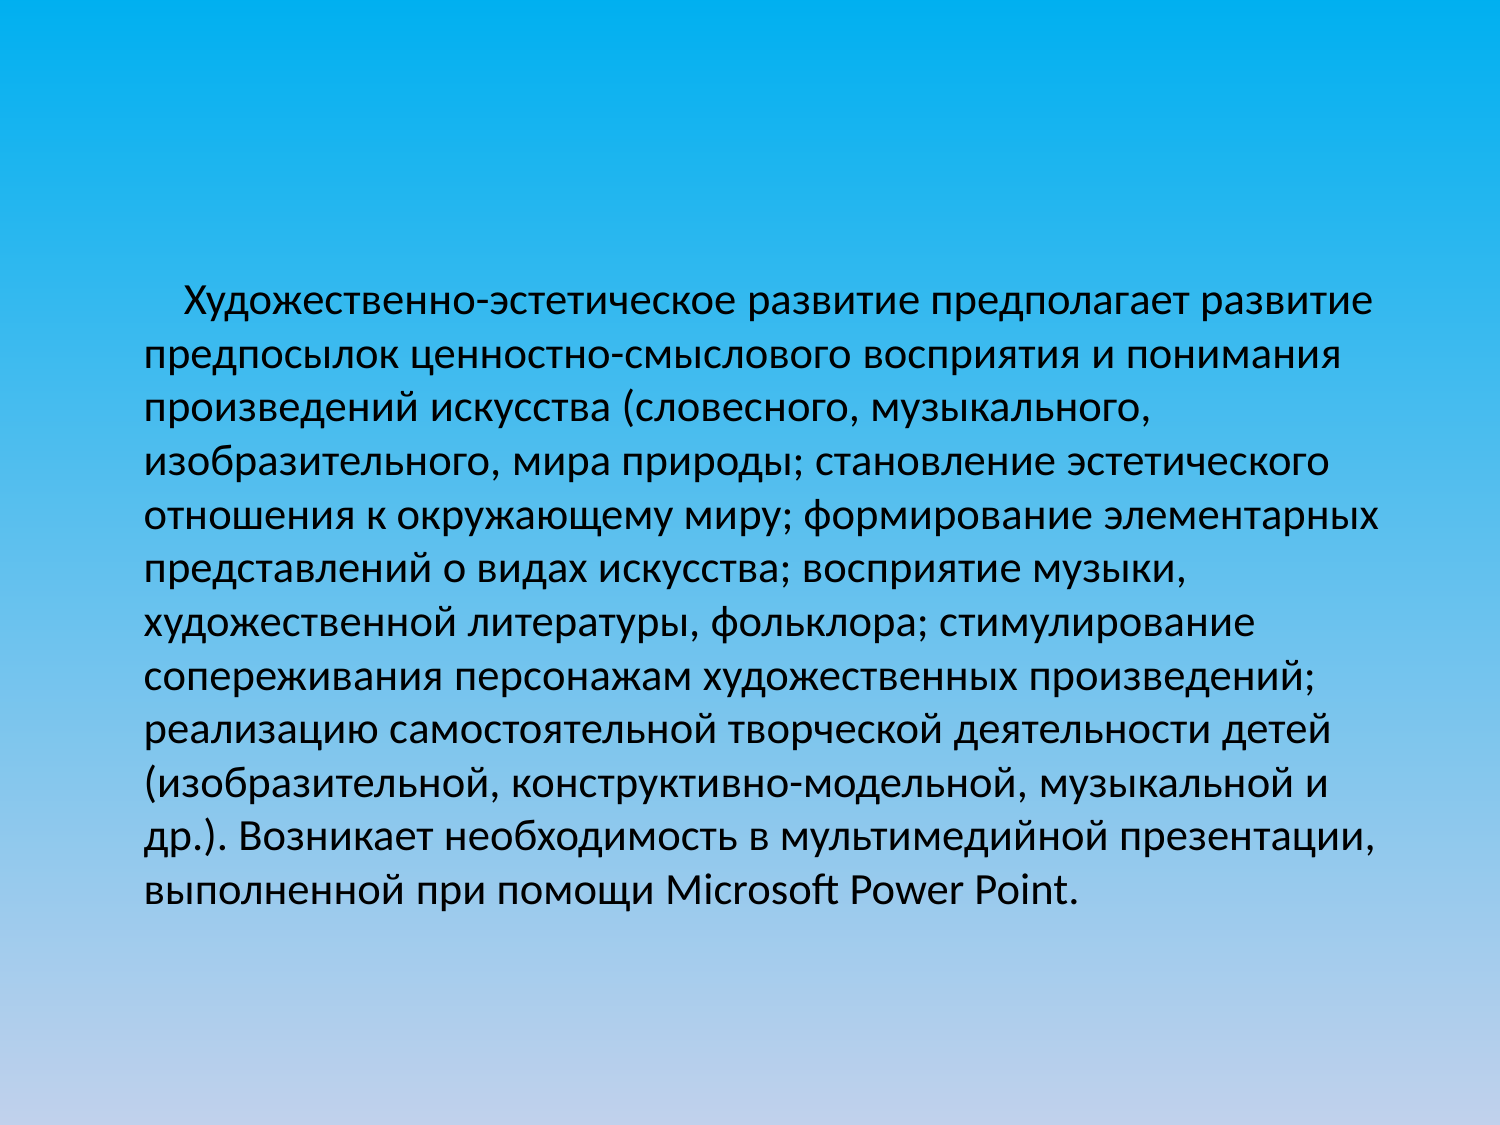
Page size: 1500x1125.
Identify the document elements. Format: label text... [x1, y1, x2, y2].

list Художественно-эстетическое развитие предполагает развитие предпосылок ценностно-смыслового восприятия и понимания произведений искусства (словесного, музыкального, изобразительного, мира природы; становление эстетического отношения к окружающему миру; формирование элементарных представлений о видах искусства; восприятие музыки, художественной литературы, фольклора; стимулирование сопереживания персонажам художественных произведений; реализацию самостоятельной творческой деятельности детей (изобразительной, конструктивно-модельной, музыкальной и др.). Возникает необходимость в мультимедийной презентации, выполненной при помощи Microsoft Power Point. [75, 262, 1425, 1005]
